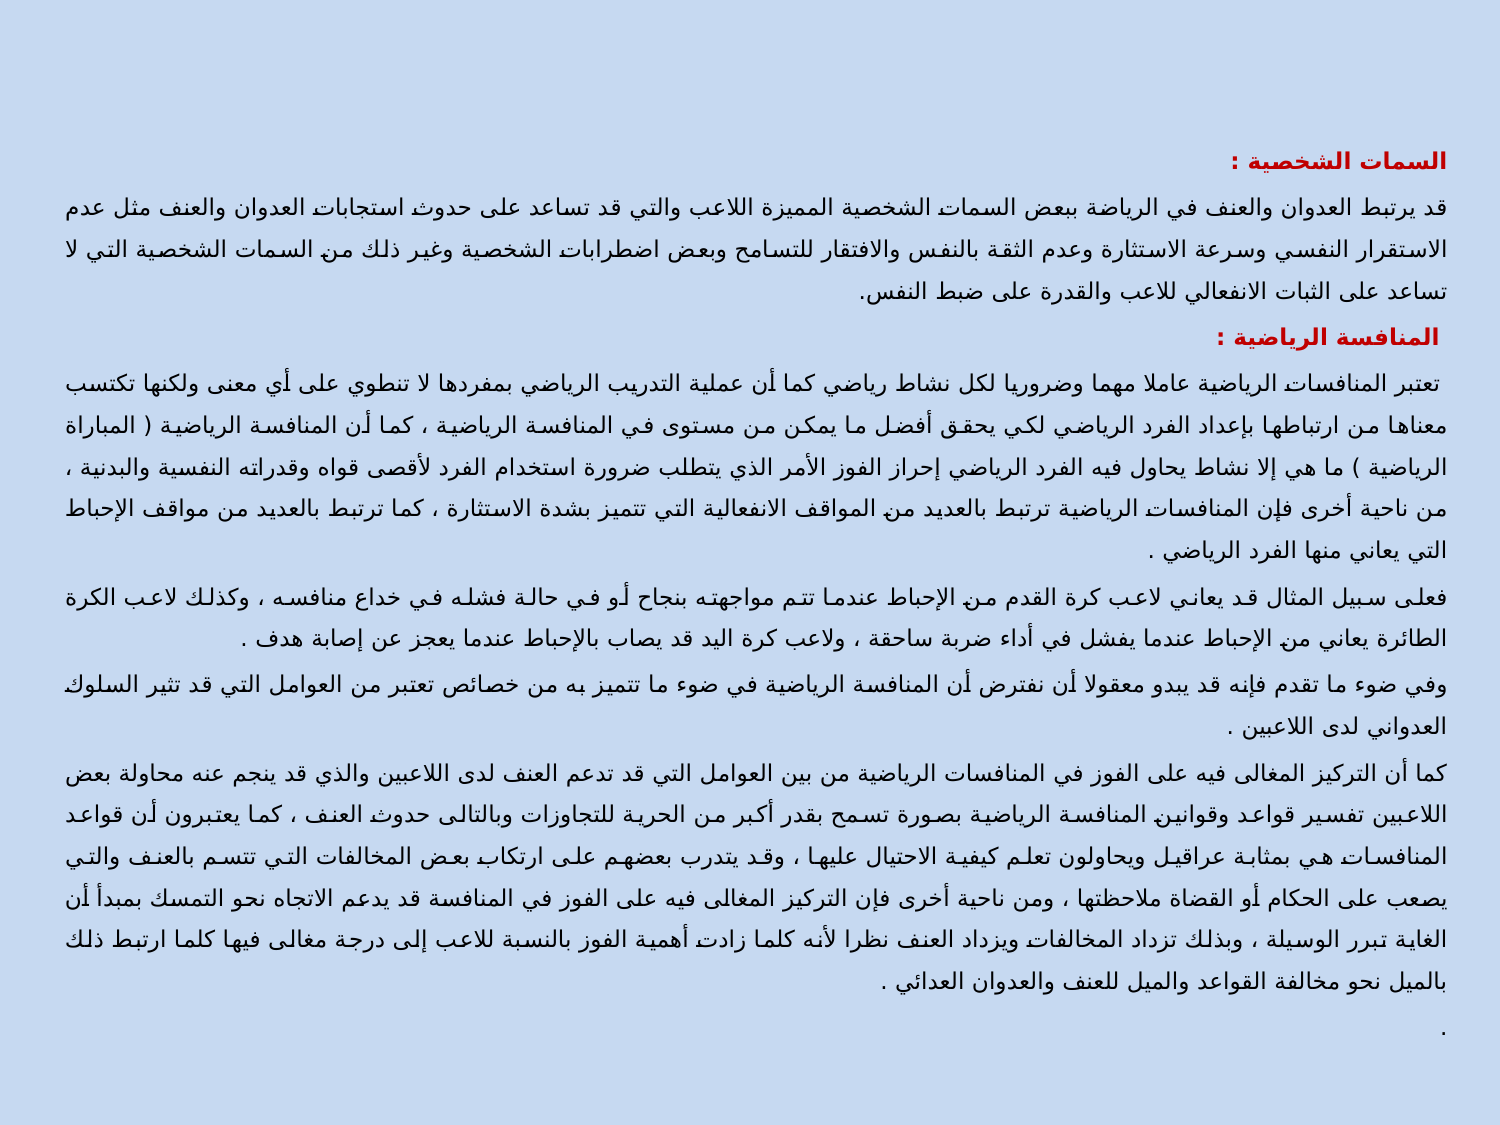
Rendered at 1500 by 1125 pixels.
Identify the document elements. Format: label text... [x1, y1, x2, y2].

list السمات الشخصية : قد يرتبط العدوان والعنف في الرياضة ببعض السمات الشخصية المميزة اللاعب والتي قد تساعد على حدوث استجابات العدوان والعنف مثل عدم الاستقرار النفسي وسرعة الاستثارة وعدم الثقة بالنفس والافتقار للتسامح وبعض اضطرابات الشخصية وغير ذلك من السمات الشخصية التي لا تساعد على الثبات الانفعالي للاعب والقدرة على ضبط النفس. المنافسة الرياضية : تعتبر المنافسات الرياضية عاملا مهما وضروريا لكل نشاط رياضي كما أن عملية التدريب الرياضي بمفردها لا تنطوي على أي معنى ولكنها تكتسب معناها من ارتباطها بإعداد الفرد الرياضي لكي يحقق أفضل ما يمكن من مستوى في المنافسة الرياضية ، كما أن المنافسة الرياضية ( المباراة الرياضية ) ما هي إلا نشاط يحاول فيه الفرد الرياضي إحراز الفوز الأمر الذي يتطلب ضرورة استخدام الفرد لأقصى قواه وقدراته النفسية والبدنية ، من ناحية أخرى فإن المنافسات الرياضية ترتبط بالعديد من المواقف الانفعالية التي تتميز بشدة الاستثارة ، كما ترتبط بالعديد من مواقف الإحباط التي يعاني منها الفرد الرياضي . فعلى سبيل المثال قد يعاني لاعب كرة القدم من الإحباط عندما تتم مواجهته بنجاح أو في حالة فشله في خداع منافسه ، وكذلك لاعب الكرة الطائرة يعاني من الإحباط عندما يفشل في أداء ضربة ساحقة ، ولاعب كرة اليد قد يصاب بالإحباط عندما يعجز عن إصابة هدف . وفي ضوء ما تقدم فإنه قد يبدو معقولا أن نفترض أن المنافسة الرياضية في ضوء ما تتميز به من خصائص تعتبر من العوامل التي قد تثير السلوك العدواني لدى اللاعبين . كما أن التركيز المغالى فيه على الفوز في المنافسات الرياضية من بين العوامل التي قد تدعم العنف لدى اللاعبين والذي قد ينجم عنه محاولة بعض اللاعبين تفسير قواعد وقوانين المنافسة الرياضية بصورة تسمح بقدر أكبر من الحرية للتجاوزات وبالتالى حدوث العنف ، كما يعتبرون أن قواعد المنافسات هي بمثابة عراقيل ويحاولون تعلم كيفية الاحتيال عليها ، وقد يتدرب بعضهم على ارتكاب بعض المخالفات التي تتسم بالعنف والتي يصعب على الحكام أو القضاة ملاحظتها ، ومن ناحية أخرى فإن التركيز المغالى فيه على الفوز في المنافسة قد يدعم الاتجاه نحو التمسك بمبدأ أن الغاية تبرر الوسيلة ، وبذلك تزداد المخالفات ويزداد العنف نظرا لأنه كلما زادت أهمية الفوز بالنسبة للاعب إلى درجة مغالى فيها كلما ارتبط ذلك بالميل نحو مخالفة القواعد والميل للعنف والعدوان العدائي . . [50, 125, 1463, 1050]
